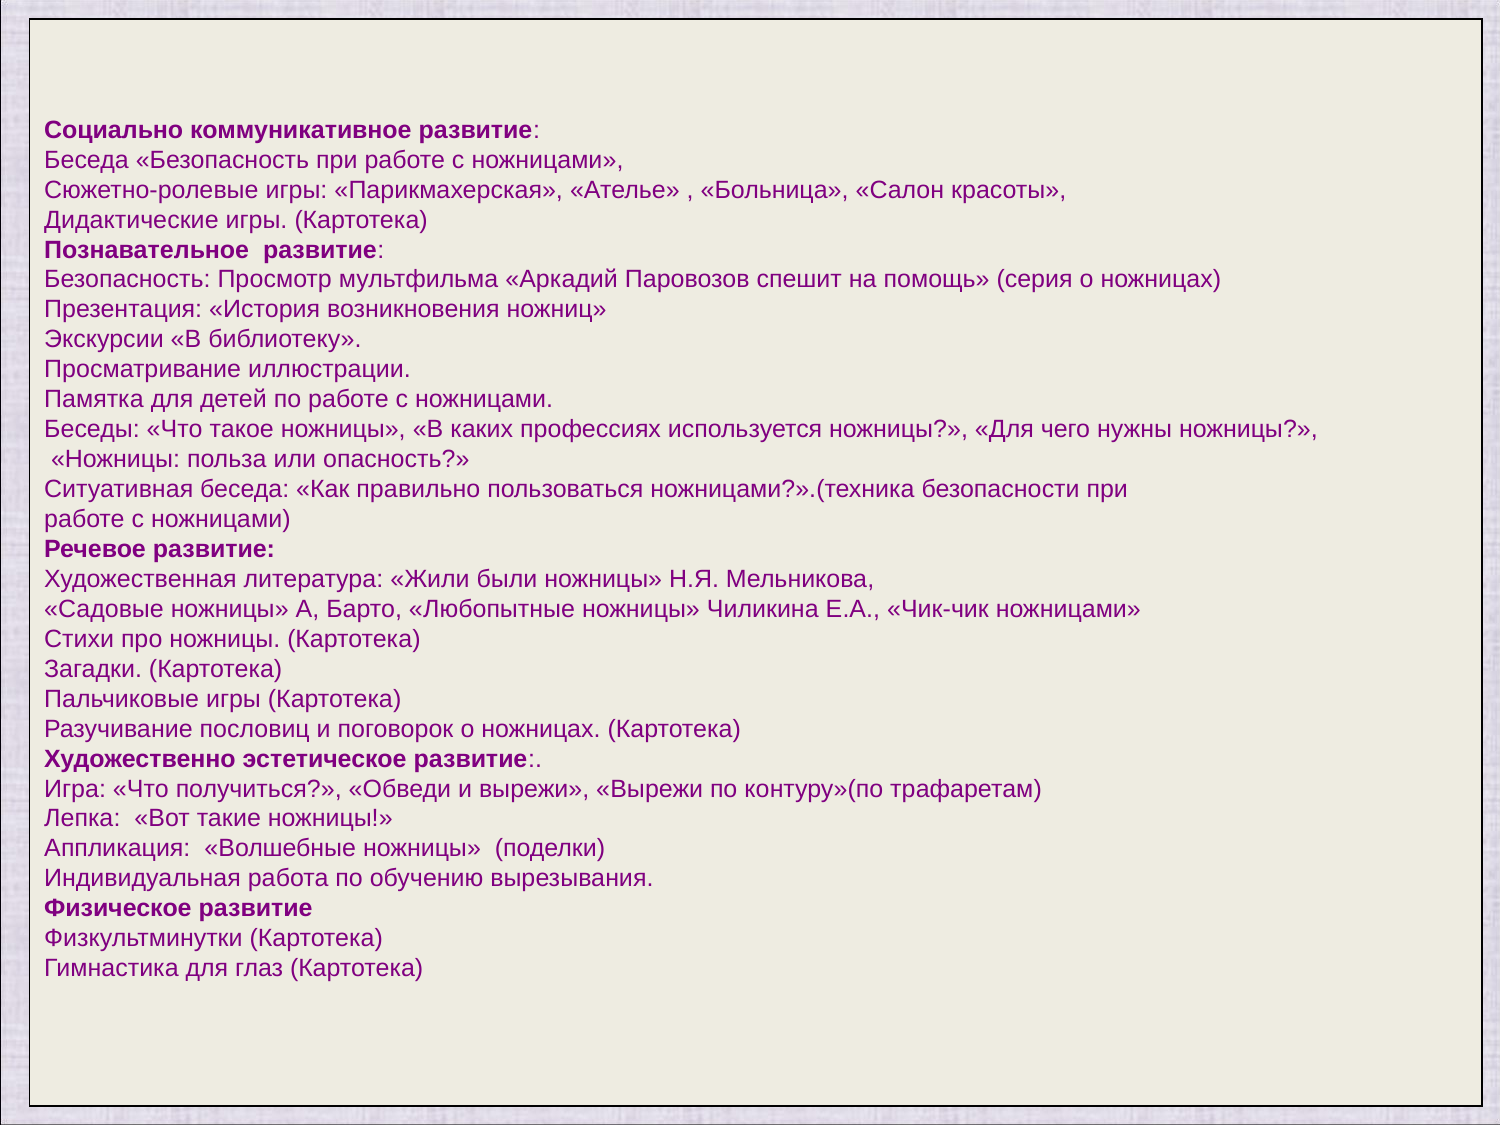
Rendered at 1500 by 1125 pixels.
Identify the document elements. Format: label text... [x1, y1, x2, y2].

text_box Социально коммуникативное развитие: Беседа «Безопасность при работе с ножницами», Сюжетно-ролевые игры: «Парикмахерская», «Ателье» , «Больница», «Салон красоты», Дидактические игры. (Картотека) Познавательное развитие: Безопасность: Просмотр мультфильма «Аркадий Паровозов спешит на помощь» (серия о ножницах) Презентация: «История возникновения ножниц» Экскурсии «В библиотеку». Просматривание иллюстрации. Памятка для детей по работе с ножницами. Беседы: «Что такое ножницы», «В каких профессиях используется ножницы?», «Для чего нужны ножницы?», «Ножницы: польза или опасность?» Ситуативная беседа: «Как правильно пользоваться ножницами?».(техника безопасности при работе с ножницами) Речевое развитие: Художественная литература: «Жили были ножницы» Н.Я. Мельникова, «Садовые ножницы» А, Барто, «Любопытные ножницы» Чиликина Е.А., «Чик-чик ножницами» Стихи про ножницы. (Картотека) Загадки. (Картотека) Пальчиковые игры (Картотека) Разучивание пословиц и поговорок о ножницах. (Картотека) Художественно эстетическое развитие:. Игра: «Что получиться?», «Обведи и вырежи», «Вырежи по контуру»(по трафаретам) Лепка: «Вот такие ножницы!» Аппликация: «Волшебные ножницы» (поделки) Индивидуальная работа по обучению вырезывания. Физическое развитие Физкультминутки (Картотека) Гимнастика для глаз (Картотека) [29, 18, 1483, 1106]
picture [0, 0, 1500, 1125]
